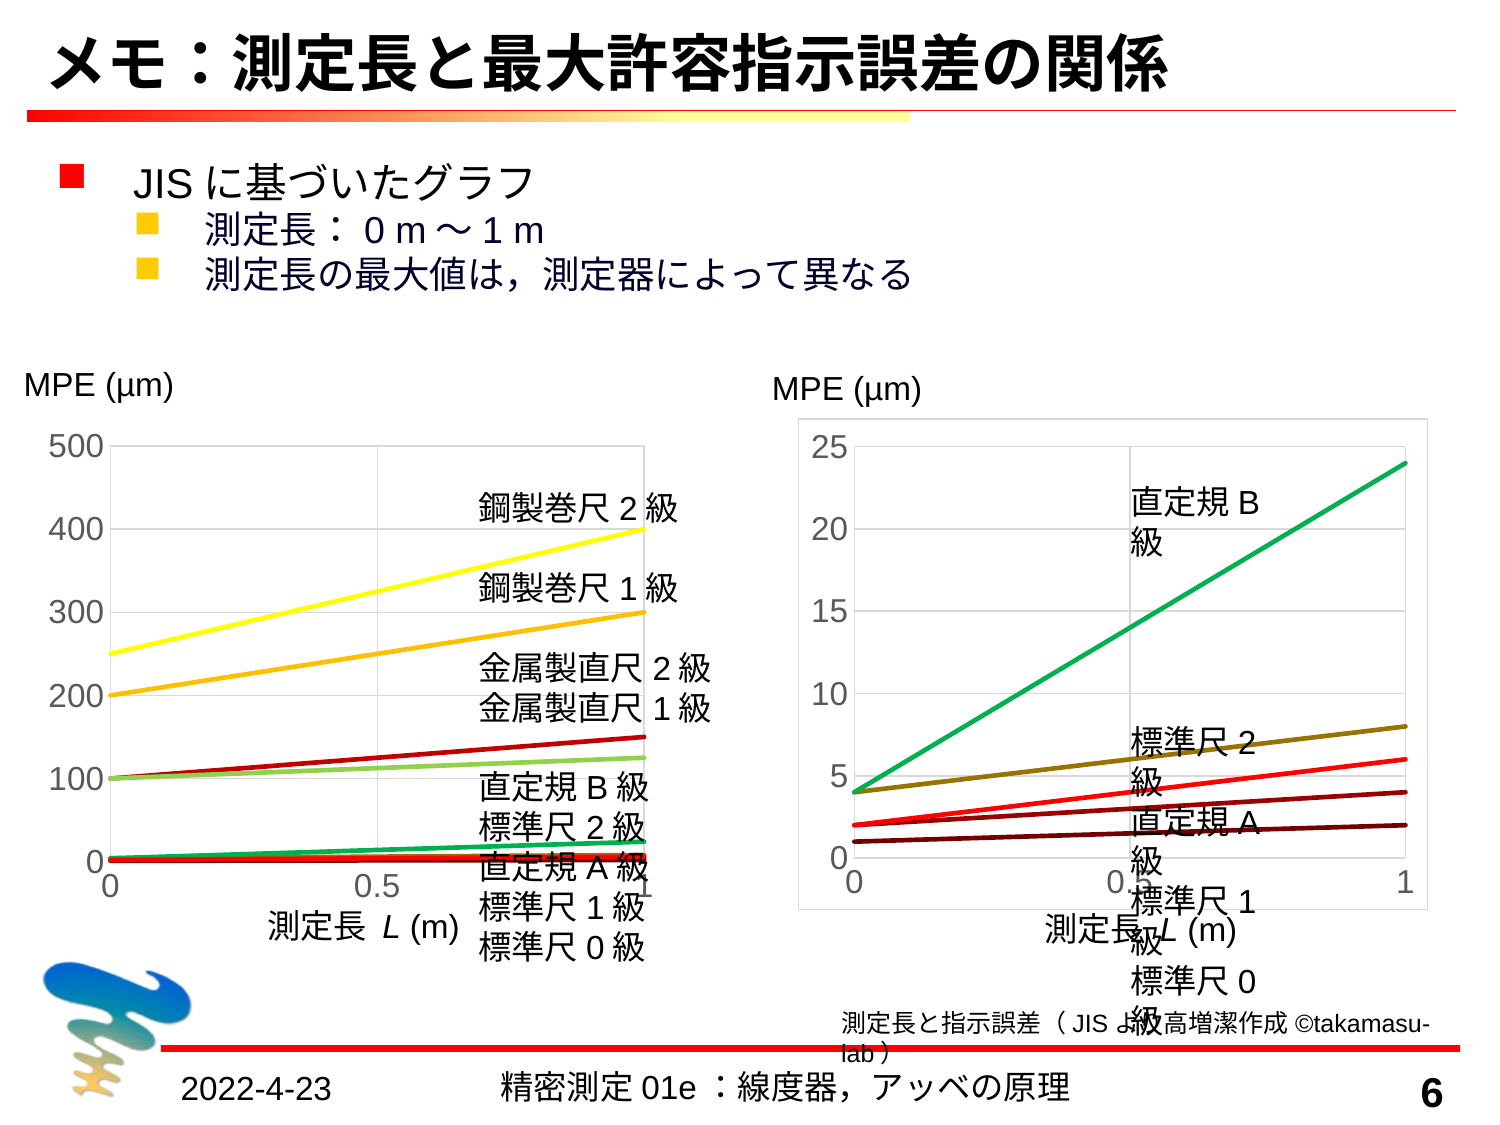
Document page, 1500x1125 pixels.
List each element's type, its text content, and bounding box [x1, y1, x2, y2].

text_box 直定規B級 標準尺2級 直定規A級 標準尺1級 標準尺0級 [1115, 918, 1310, 999]
text_box MPE (µm) [0, 355, 239, 411]
slide_number 6 [1210, 1075, 1460, 1103]
chart [35, 417, 667, 914]
text_box 測定長 L (m) [223, 921, 504, 953]
text_box MPE (µm) [707, 359, 987, 415]
list JISに基づいたグラフ 測定長：0 m～1 m 測定長の最大値は，測定器によって異なる [40, 148, 1460, 1036]
title メモ：測定長と最大許容指示誤差の関係 [29, 30, 1460, 107]
text_box 測定長 L (m) [1000, 918, 1281, 956]
text_box 測定長と指示誤差（JISより高増潔作成©takamasu-lab） [826, 999, 1500, 1075]
footer 精密測定01e：線度器，アッベの原理 [395, 1058, 1176, 1103]
text_box 鋼製巻尺2級 鋼製巻尺1級 金属製直尺2級 金属製直尺1級 直定規B級 標準尺2級 直定規A級 標準尺1級 標準尺0級 [463, 479, 759, 974]
chart [797, 417, 1429, 911]
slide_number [165, 1059, 377, 1106]
picture [17, 942, 207, 1119]
